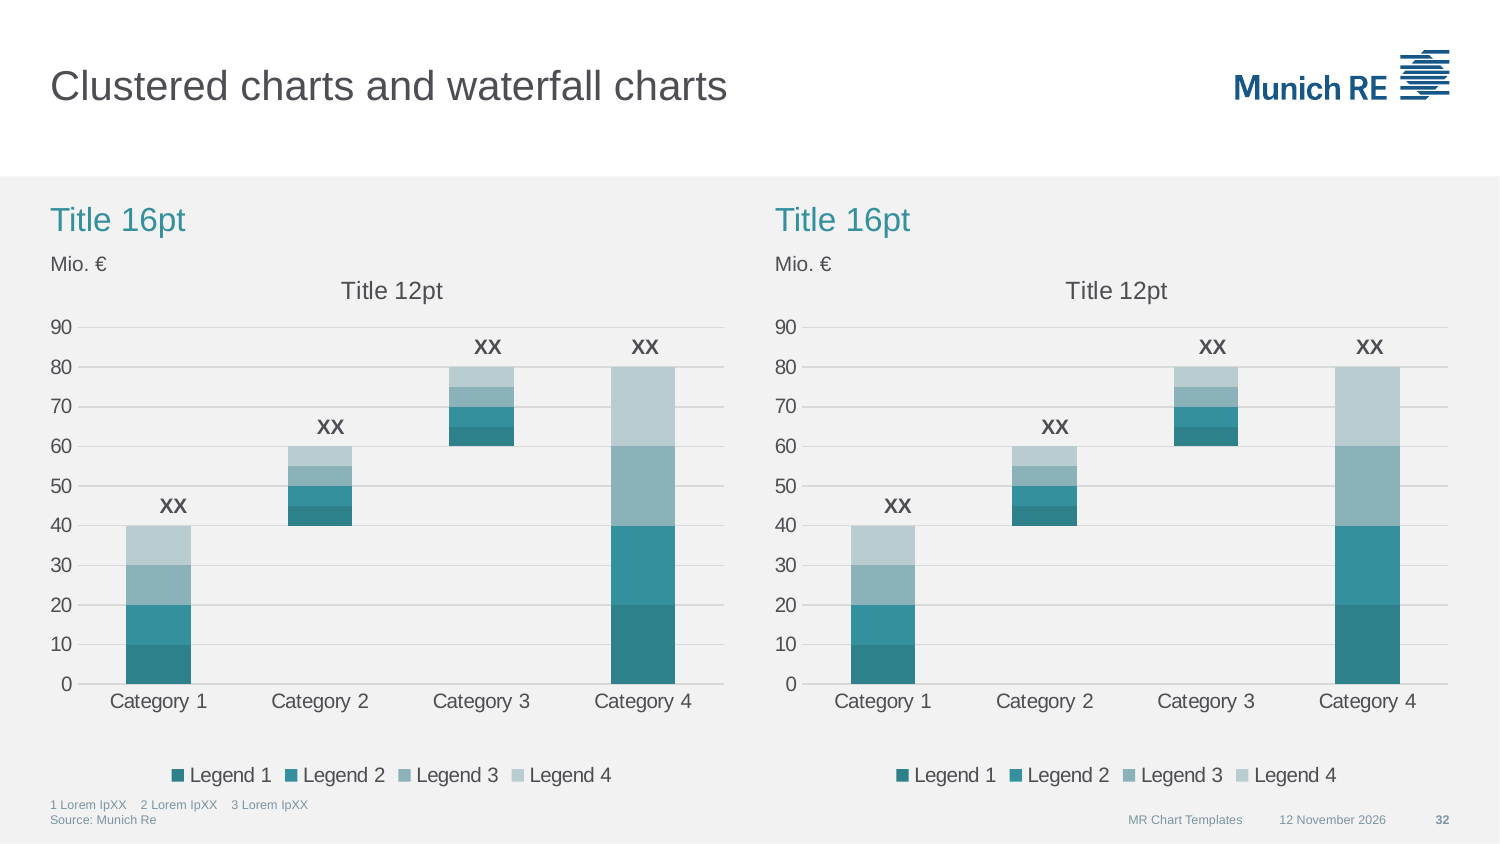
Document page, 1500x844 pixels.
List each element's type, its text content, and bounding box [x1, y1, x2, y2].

chart [50, 251, 725, 794]
list Title 16pt [50, 197, 725, 251]
footer MR Chart Templates [652, 803, 1243, 837]
slide_number 32 [1385, 803, 1450, 837]
title Clustered charts and waterfall charts [50, 59, 1173, 151]
chart [774, 251, 1450, 794]
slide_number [1249, 803, 1385, 837]
text_box 1 Lorem IpXX 2 Lorem IpXX 3 Lorem IpXX Source: Munich Re [49, 803, 641, 828]
list Title 16pt [774, 197, 1450, 251]
